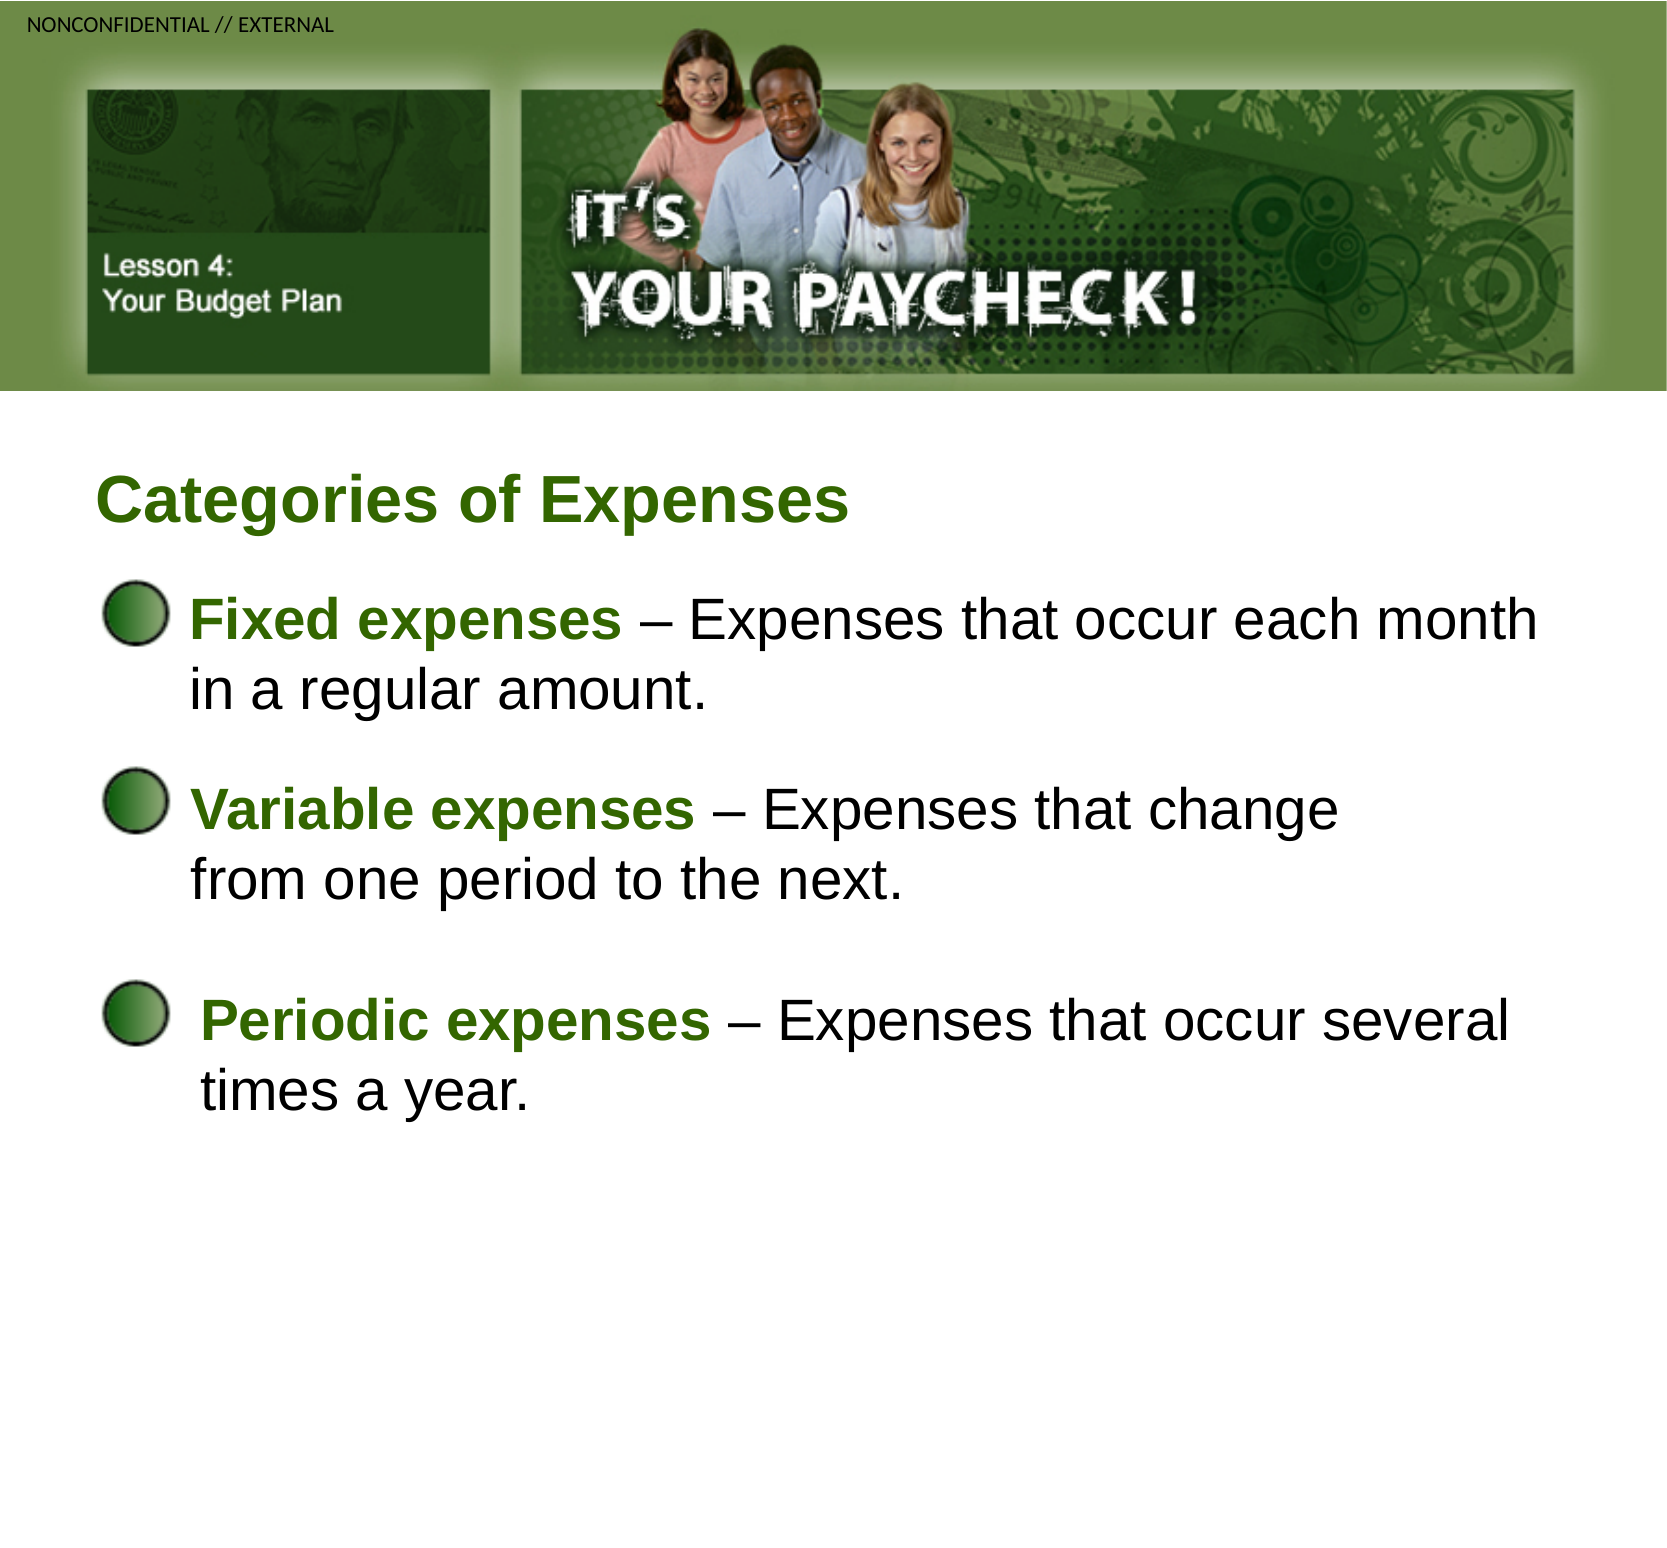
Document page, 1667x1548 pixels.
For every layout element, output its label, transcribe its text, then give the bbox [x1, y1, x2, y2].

text_box Periodic expenses – Expenses that occur several times a year. [185, 975, 1552, 1130]
picture [101, 976, 177, 1050]
picture [101, 763, 177, 837]
picture [0, 1, 1667, 391]
text_box Fixed expenses – Expenses that occur each month in a regular amount. [174, 573, 1563, 729]
text_box Categories of Expenses [80, 448, 866, 544]
text_box Variable expenses – Expenses that change from one period to the next. [176, 763, 1414, 919]
picture [101, 576, 177, 649]
